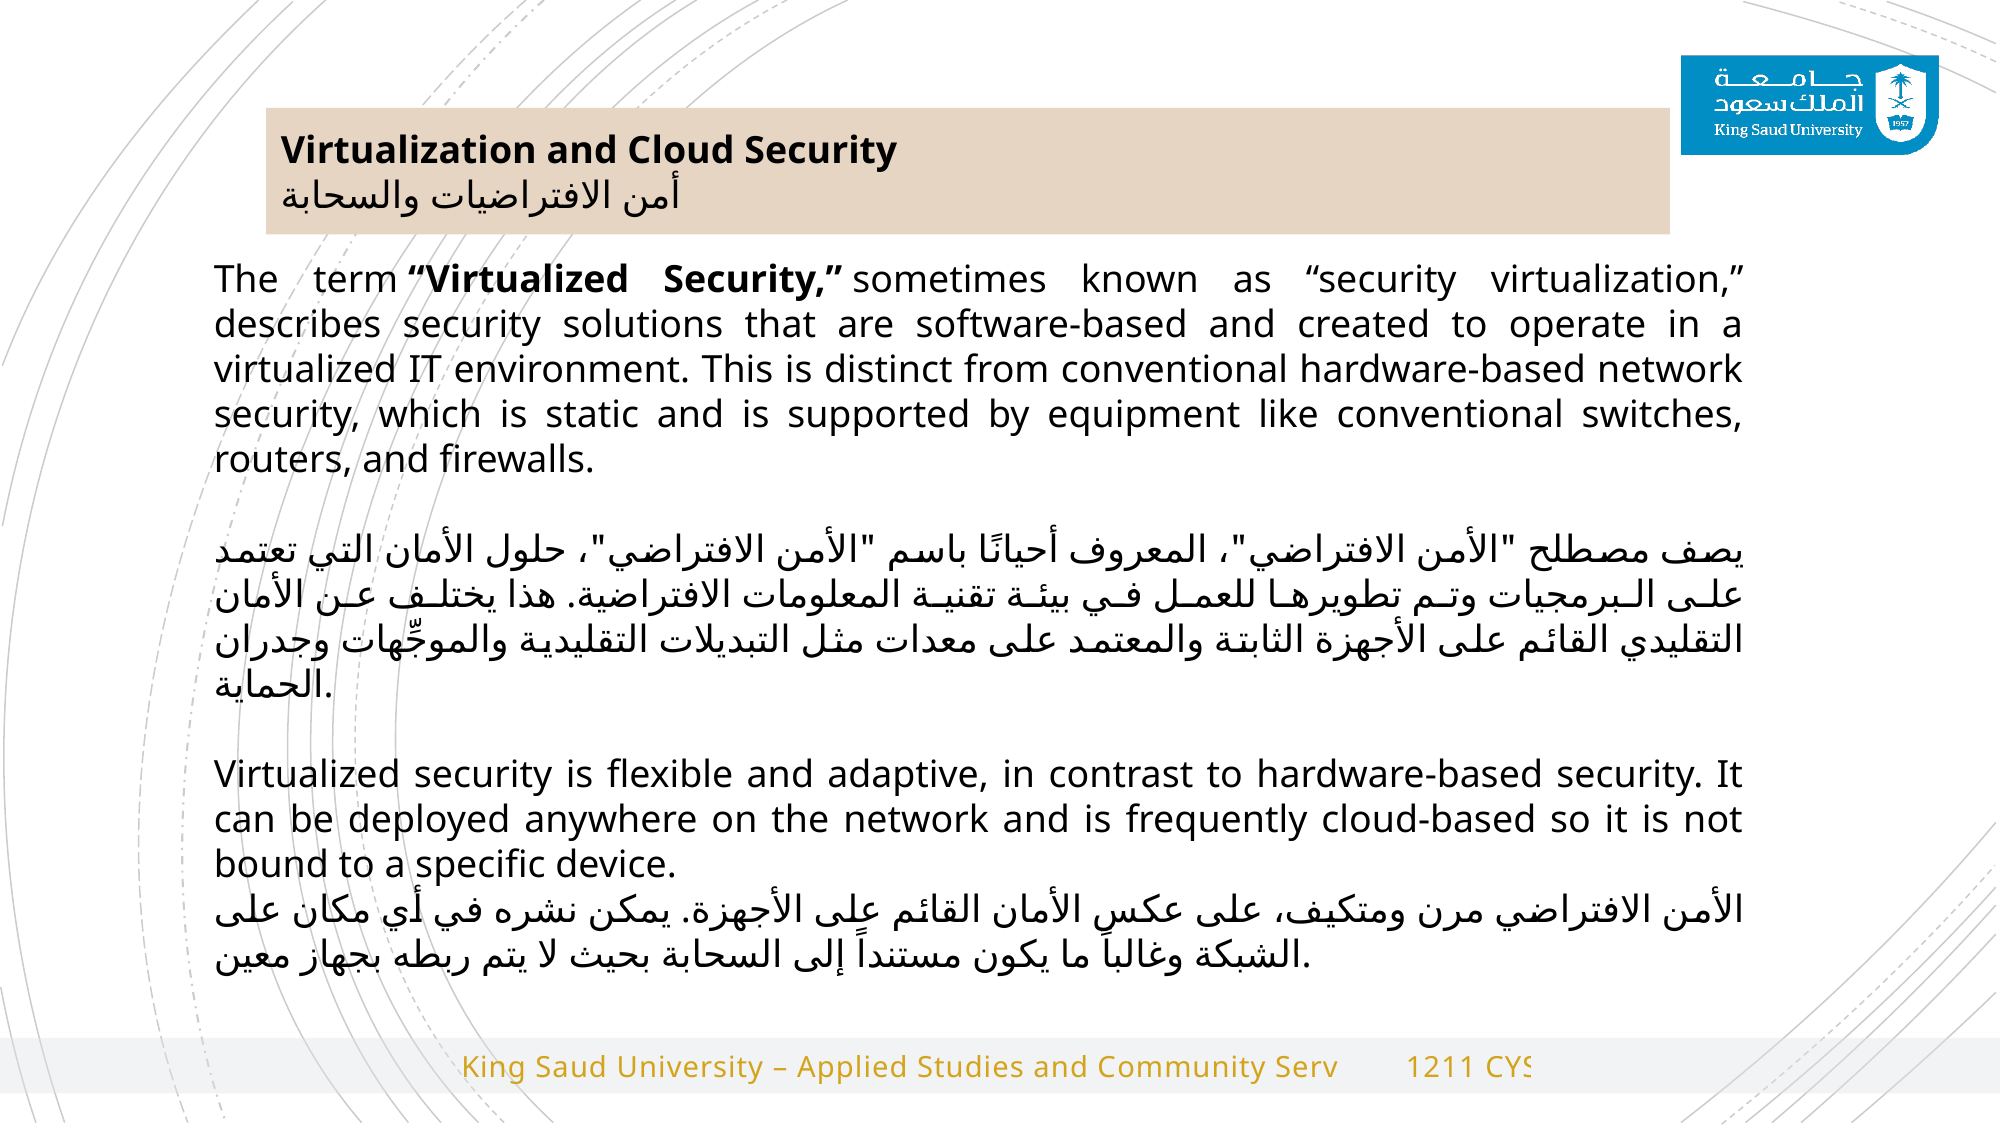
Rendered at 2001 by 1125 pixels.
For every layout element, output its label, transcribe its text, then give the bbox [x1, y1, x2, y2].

picture [1669, 44, 1950, 163]
text_box King Saud University – Applied Studies and Community Service –1211 CYS [0, 1037, 2000, 1095]
text_box The term “Virtualized Security,” sometimes known as “security virtualization,” describes security solutions that are software-based and created to operate in a virtualized IT environment. This is distinct from conventional hardware-based network security, which is static and is supported by equipment like conventional switches, routers, and firewalls. يصف مصطلح "الأمن الافتراضي"، المعروف أحيانًا باسم "الأمن الافتراضي"، حلول الأمان التي تعتمد على البرمجيات وتم تطويرها للعمل في بيئة تقنية المعلومات الافتراضية. هذا يختلف عن الأمان التقليدي القائم على الأجهزة الثابتة والمعتمد على معدات مثل التبديلات التقليدية والموجِّهات وجدران الحماية. Virtualized security is flexible and adaptive, in contrast to hardware-based security. It can be deployed anywhere on the network and is frequently cloud-based so it is not bound to a specific device. الأمن الافتراضي مرن ومتكيف، على عكس الأمان القائم على الأجهزة. يمكن نشره في أي مكان على الشبكة وغالباً ما يكون مستنداً إلى السحابة بحيث لا يتم ربطه بجهاز معين. [198, 247, 1759, 1028]
text_box Virtualization and Cloud Security أمن الافتراضيات والسحابة [265, 107, 1671, 236]
